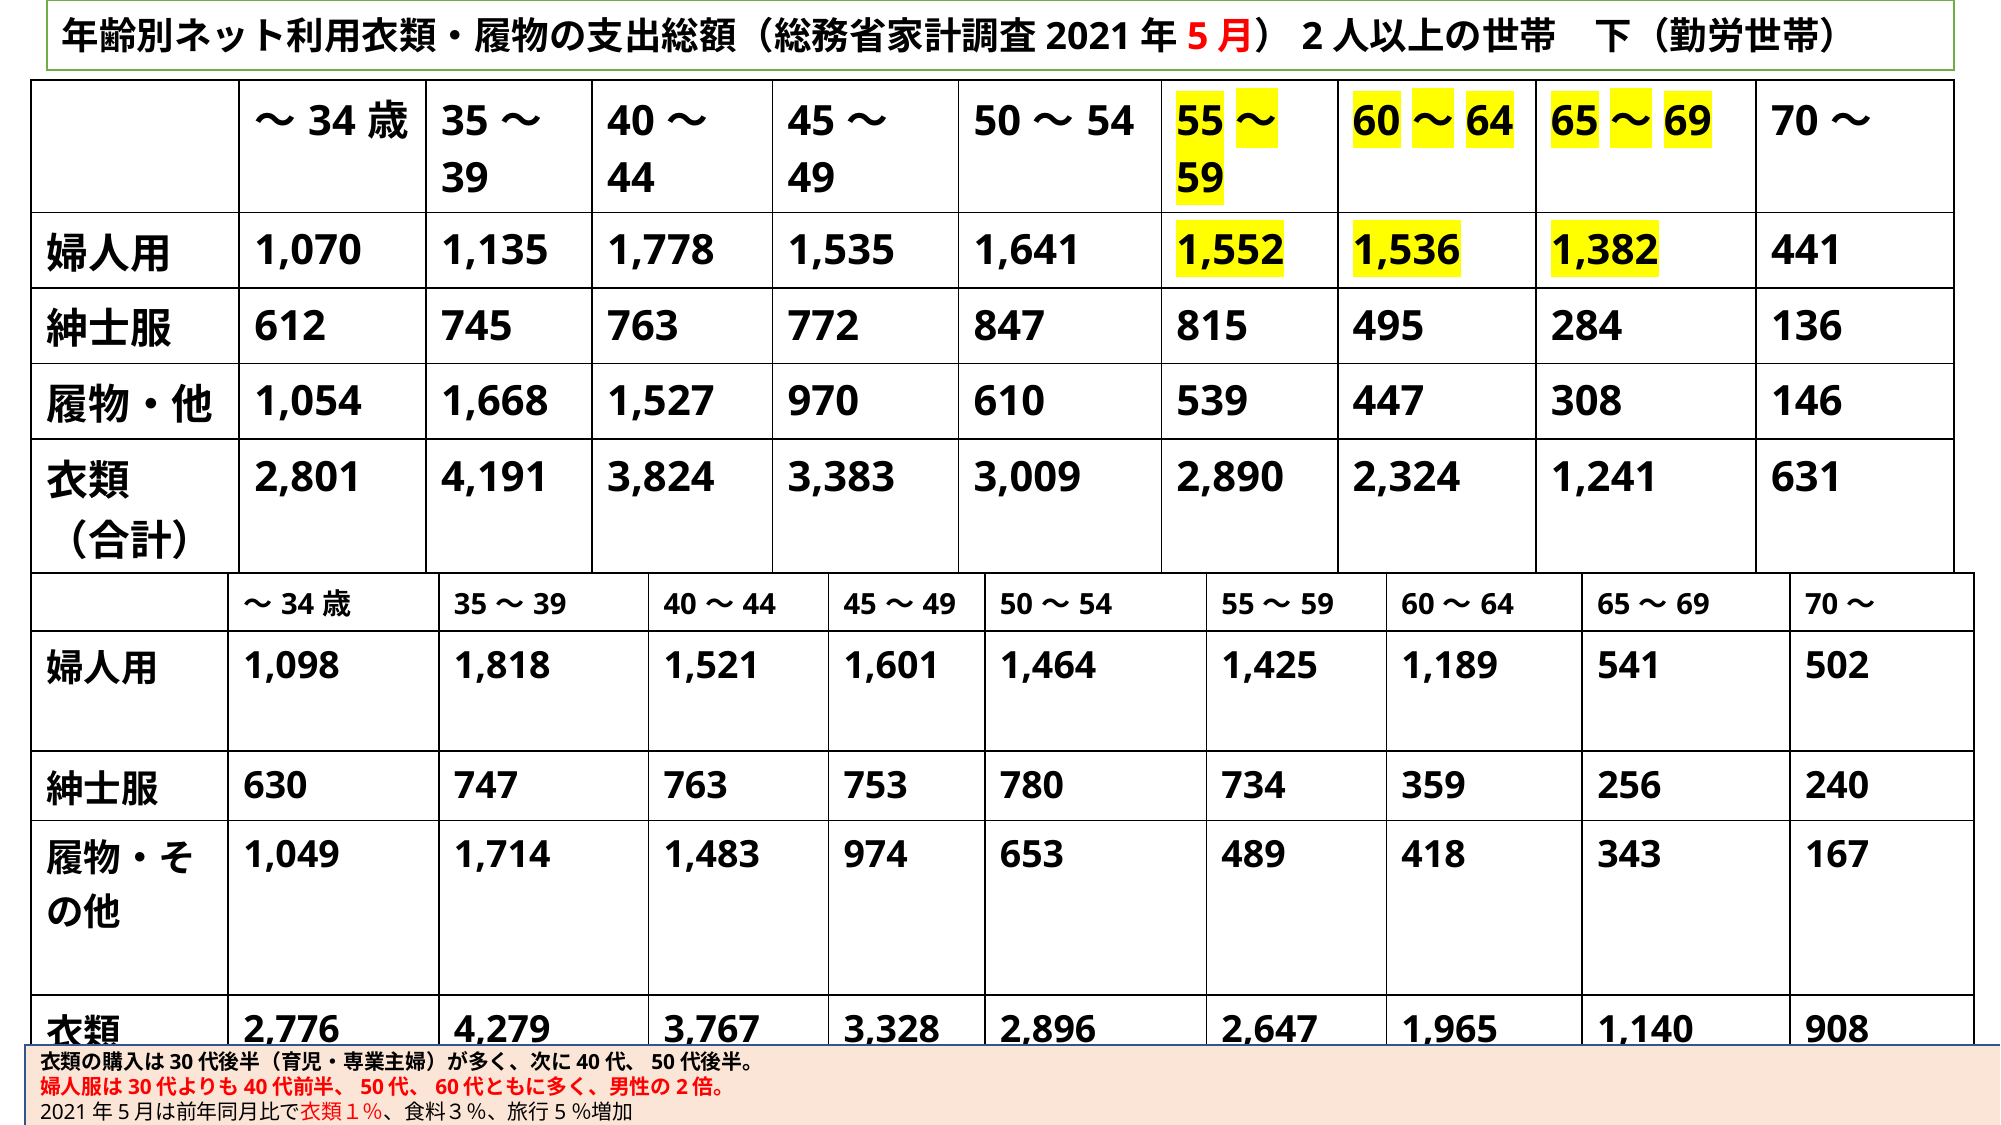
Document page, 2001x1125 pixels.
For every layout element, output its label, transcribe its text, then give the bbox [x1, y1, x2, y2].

table_cell 502 [1791, 632, 1973, 750]
table_cell 3,824 [593, 440, 772, 572]
table_cell 653 [986, 821, 1206, 994]
table_cell 495 [1339, 289, 1535, 363]
table_header ～34歳 [229, 574, 438, 630]
table_cell 婦人用 [32, 632, 227, 750]
table_cell 343 [1583, 821, 1789, 994]
table_header [32, 81, 238, 212]
table_cell 紳士服 [32, 289, 238, 363]
table_header 35～39 [440, 574, 648, 630]
table_header 50～54 [986, 574, 1206, 630]
table_cell 1,552 [1162, 213, 1337, 287]
table_cell 1,070 [240, 213, 425, 287]
table_cell 婦人用 [32, 213, 238, 287]
table_cell 284 [1537, 289, 1755, 363]
table_cell 1,241 [1537, 440, 1755, 572]
table_header 65～69 [1537, 81, 1755, 212]
table_cell 1,965 [1387, 996, 1581, 1044]
table_cell 紳士服 [32, 752, 227, 820]
text_box 衣類の購入は30代後半（育児・専業主婦）が多く、次に40代、50代後半。 婦人服は30代よりも40代前半、50代、60代ともに多く、男性の2倍。 2021年5月は前年同月比で衣類１％、食料３％、旅行5％増加 70歳以上85歳までの平均は、衣類632、婦人用衣類441、履物・その他146で合計1219 [24, 1044, 2000, 1125]
table_header 70～ [1757, 81, 1953, 212]
table_cell 1,049 [229, 821, 438, 994]
table_cell 908 [1791, 996, 1973, 1044]
table_cell 1,535 [773, 213, 958, 287]
table_cell 3,383 [773, 440, 958, 572]
table_cell 489 [1207, 821, 1386, 994]
text_box 年齢別ネット利用衣類・履物の支出総額（総務省家計調査2021年5月）2人以上の世帯 下（勤労世帯） [46, 0, 1955, 71]
table_cell 2,324 [1339, 440, 1535, 572]
table_cell 308 [1537, 364, 1755, 438]
table_cell 772 [773, 289, 958, 363]
table_cell 3,767 [649, 996, 828, 1044]
table_cell 970 [773, 364, 958, 438]
table_header 45～49 [829, 574, 984, 630]
table_cell 1,425 [1207, 632, 1386, 750]
table_header 40～44 [649, 574, 828, 630]
table_cell 1,098 [229, 632, 438, 750]
table_header 35～39 [427, 81, 591, 212]
table_cell 240 [1791, 752, 1973, 820]
table_header 40～44 [593, 81, 772, 212]
table_cell 541 [1583, 632, 1789, 750]
table_cell 3,328 [829, 996, 984, 1044]
table_cell 1,818 [440, 632, 648, 750]
table_cell 763 [649, 752, 828, 820]
table_cell 539 [1162, 364, 1337, 438]
table_header 65～69 [1583, 574, 1789, 630]
table_cell 2,776 [229, 996, 438, 1044]
table_cell 734 [1207, 752, 1386, 820]
table_header [32, 574, 227, 630]
table_header 45～49 [773, 81, 958, 212]
table_cell 815 [1162, 289, 1337, 363]
table_cell 441 [1757, 213, 1953, 287]
table_cell 1,135 [427, 213, 591, 287]
table_header 60～64 [1339, 81, 1535, 212]
table_cell 1,641 [959, 213, 1161, 287]
table_cell 418 [1387, 821, 1581, 994]
table_cell 衣類 （合計） [32, 440, 238, 572]
table_cell 359 [1387, 752, 1581, 820]
table_cell 631 [1757, 440, 1953, 572]
table_cell 780 [986, 752, 1206, 820]
table_cell 1,382 [1537, 213, 1755, 287]
table_cell 1,464 [986, 632, 1206, 750]
table_header 60～64 [1387, 574, 1581, 630]
table_header 55～59 [1207, 574, 1386, 630]
table_cell 763 [593, 289, 772, 363]
table_cell 2,801 [240, 440, 425, 572]
table_cell 1,189 [1387, 632, 1581, 750]
table_cell 4,279 [440, 996, 648, 1044]
table_header 55～59 [1162, 81, 1337, 212]
table_cell 1,140 [1583, 996, 1789, 1044]
table_cell 146 [1757, 364, 1953, 438]
table_cell 2,896 [986, 996, 1206, 1044]
table_cell 1,521 [649, 632, 828, 750]
table_cell 745 [427, 289, 591, 363]
table_cell 612 [240, 289, 425, 363]
table_cell 630 [229, 752, 438, 820]
table_cell 610 [959, 364, 1161, 438]
table_cell 衣類 （合計） [32, 996, 227, 1044]
table_cell 1,778 [593, 213, 772, 287]
table_cell 747 [440, 752, 648, 820]
table_header 50～54 [959, 81, 1161, 212]
table_cell 256 [1583, 752, 1789, 820]
table_cell 753 [829, 752, 984, 820]
table_cell 2,647 [1207, 996, 1386, 1044]
table_cell 履物・他 [32, 364, 238, 438]
table_cell 1,668 [427, 364, 591, 438]
table_cell 447 [1339, 364, 1535, 438]
table_cell 1,714 [440, 821, 648, 994]
table_cell 1,527 [593, 364, 772, 438]
table_cell 2,890 [1162, 440, 1337, 572]
table_cell 136 [1757, 289, 1953, 363]
table_header ～34歳 [240, 81, 425, 212]
table_header 70～ [1791, 574, 1973, 630]
table_cell 3,009 [959, 440, 1161, 572]
table_cell 履物・その他 [32, 821, 227, 994]
table_cell 1,054 [240, 364, 425, 438]
table_cell 1,601 [829, 632, 984, 750]
table_cell 847 [959, 289, 1161, 363]
table_cell 167 [1791, 821, 1973, 994]
table_cell 1,483 [649, 821, 828, 994]
table_cell 974 [829, 821, 984, 994]
table_cell 1,536 [1339, 213, 1535, 287]
table_cell 4,191 [427, 440, 591, 572]
